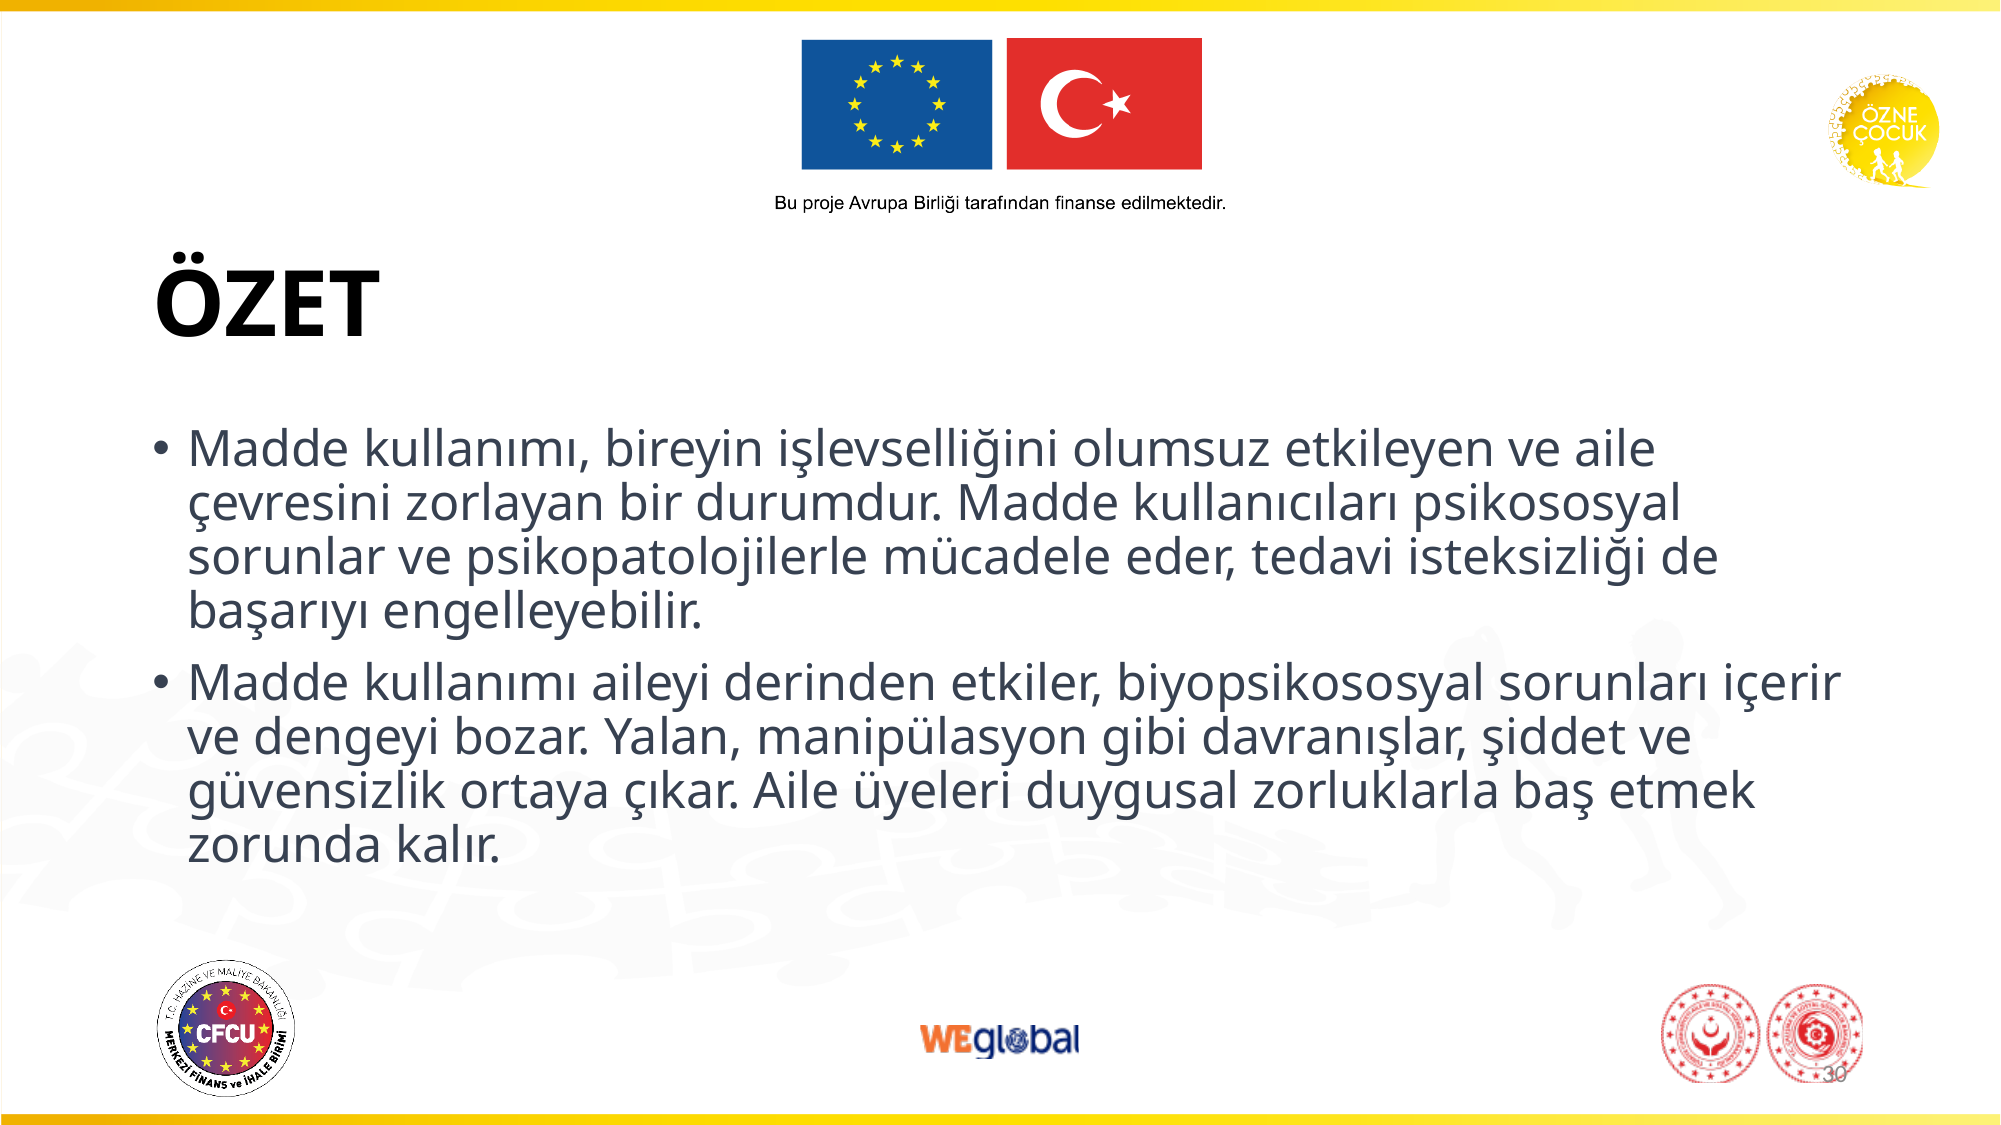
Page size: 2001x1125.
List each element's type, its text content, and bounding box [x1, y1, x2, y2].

title ÖZET [137, 198, 1863, 416]
list Madde kullanımı, bireyin işlevselliğini olumsuz etkileyen ve aile çevresini zorlayan bir durumdur. Madde kullanıcıları psikososyal sorunlar ve psikopatolojilerle mücadele eder, tedavi isteksizliği de başarıyı engelleyebilir. Madde kullanımı aileyi derinden etkiler, biyopsikososyal sorunları içerir ve dengeyi bozar. Yalan, manipülasyon gibi davranışlar, şiddet ve güvensizlik ortaya çıkar. Aile üyeleri duygusal zorluklarla baş etmek zorunda kalır. [137, 416, 1863, 884]
slide_number 30 [1412, 1042, 1863, 1103]
picture [0, 0, 2001, 1125]
